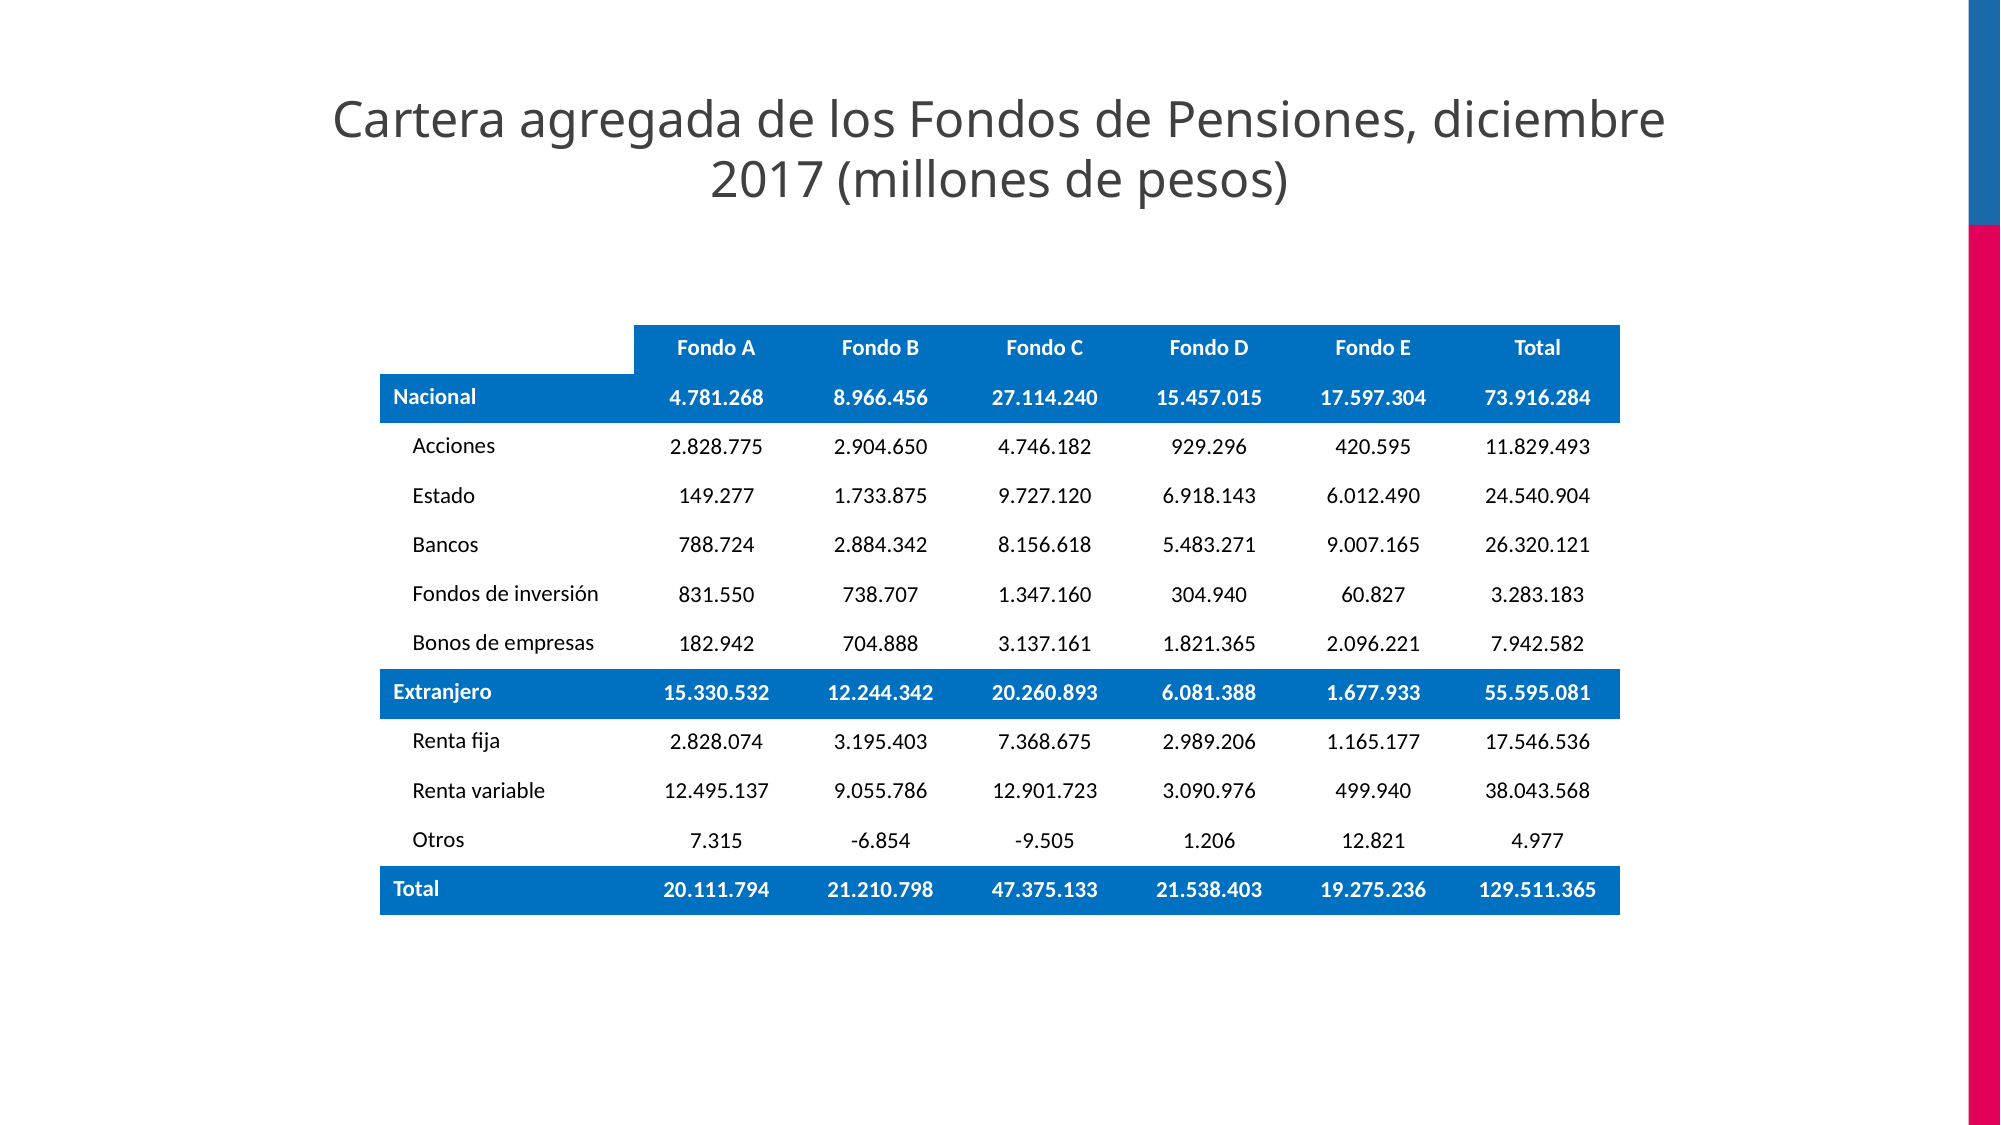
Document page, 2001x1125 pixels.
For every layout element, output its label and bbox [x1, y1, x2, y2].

table_header [380, 325, 1620, 374]
table_cell [380, 374, 1620, 915]
text_box [324, 87, 1675, 208]
